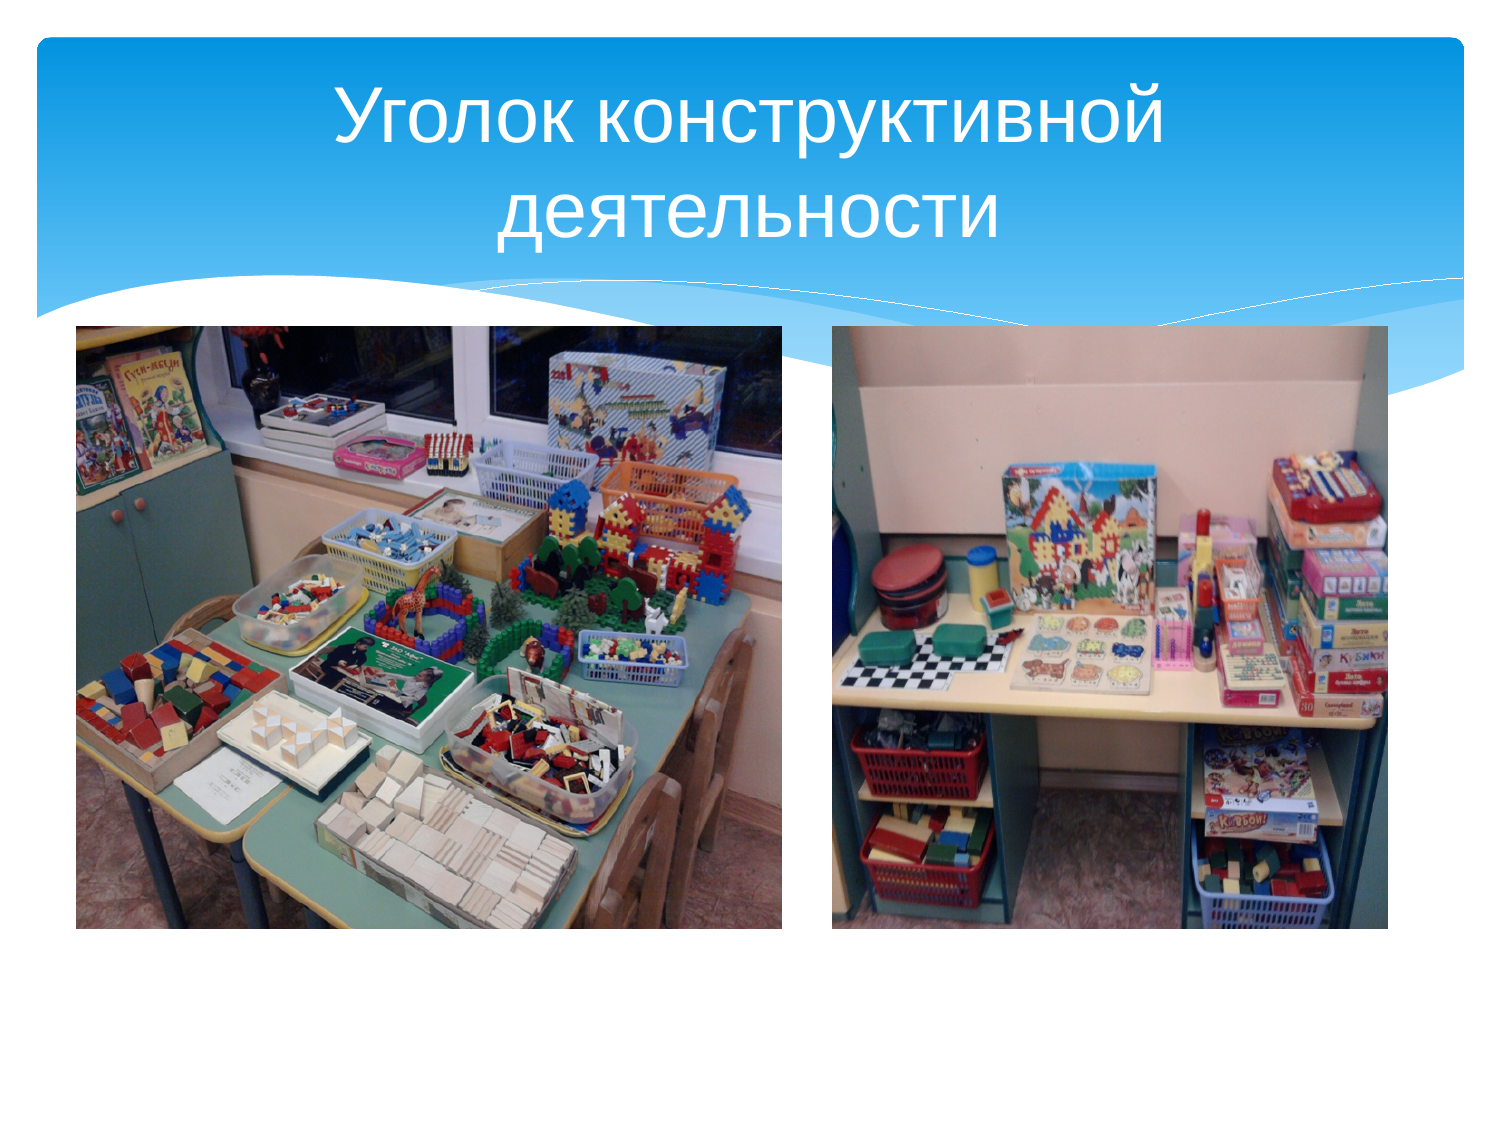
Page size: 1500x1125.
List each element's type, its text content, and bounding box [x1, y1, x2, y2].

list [76, 326, 782, 929]
title Уголок конструктивной деятельности [75, 55, 1425, 261]
picture [832, 326, 1388, 929]
